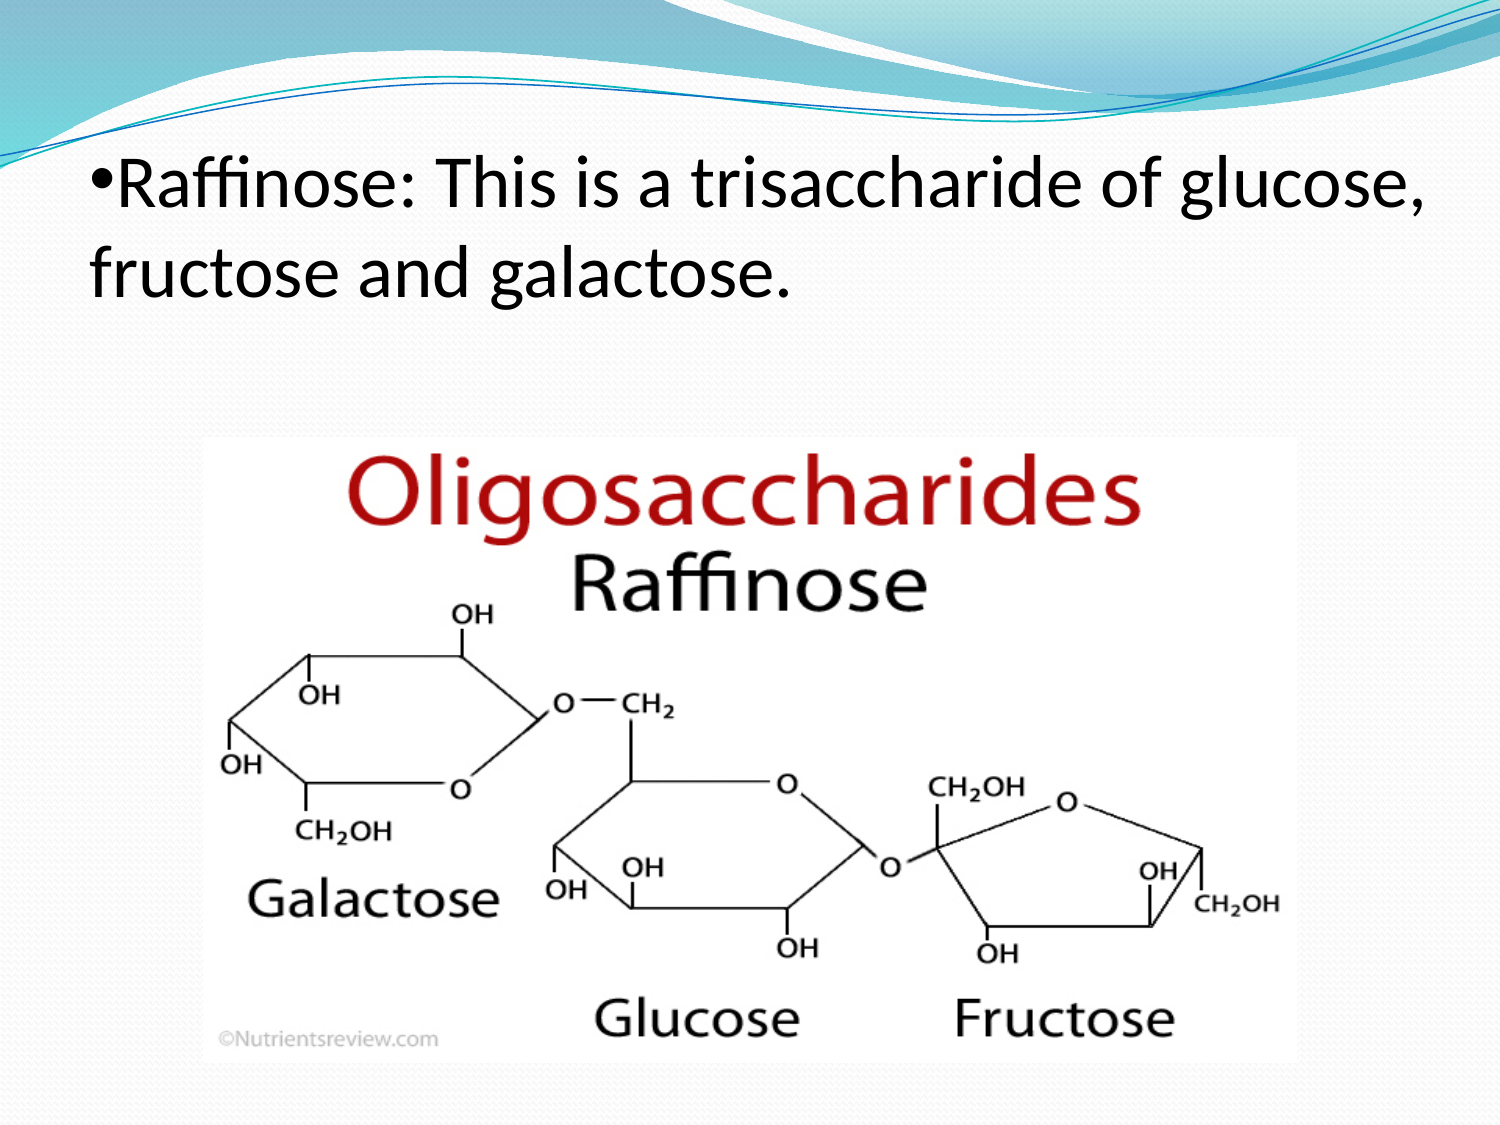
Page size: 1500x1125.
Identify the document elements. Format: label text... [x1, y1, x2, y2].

text_box Raffinose: This is a trisaccharide of glucose, fructose and galactose. [75, 124, 1450, 410]
picture [202, 437, 1298, 1063]
